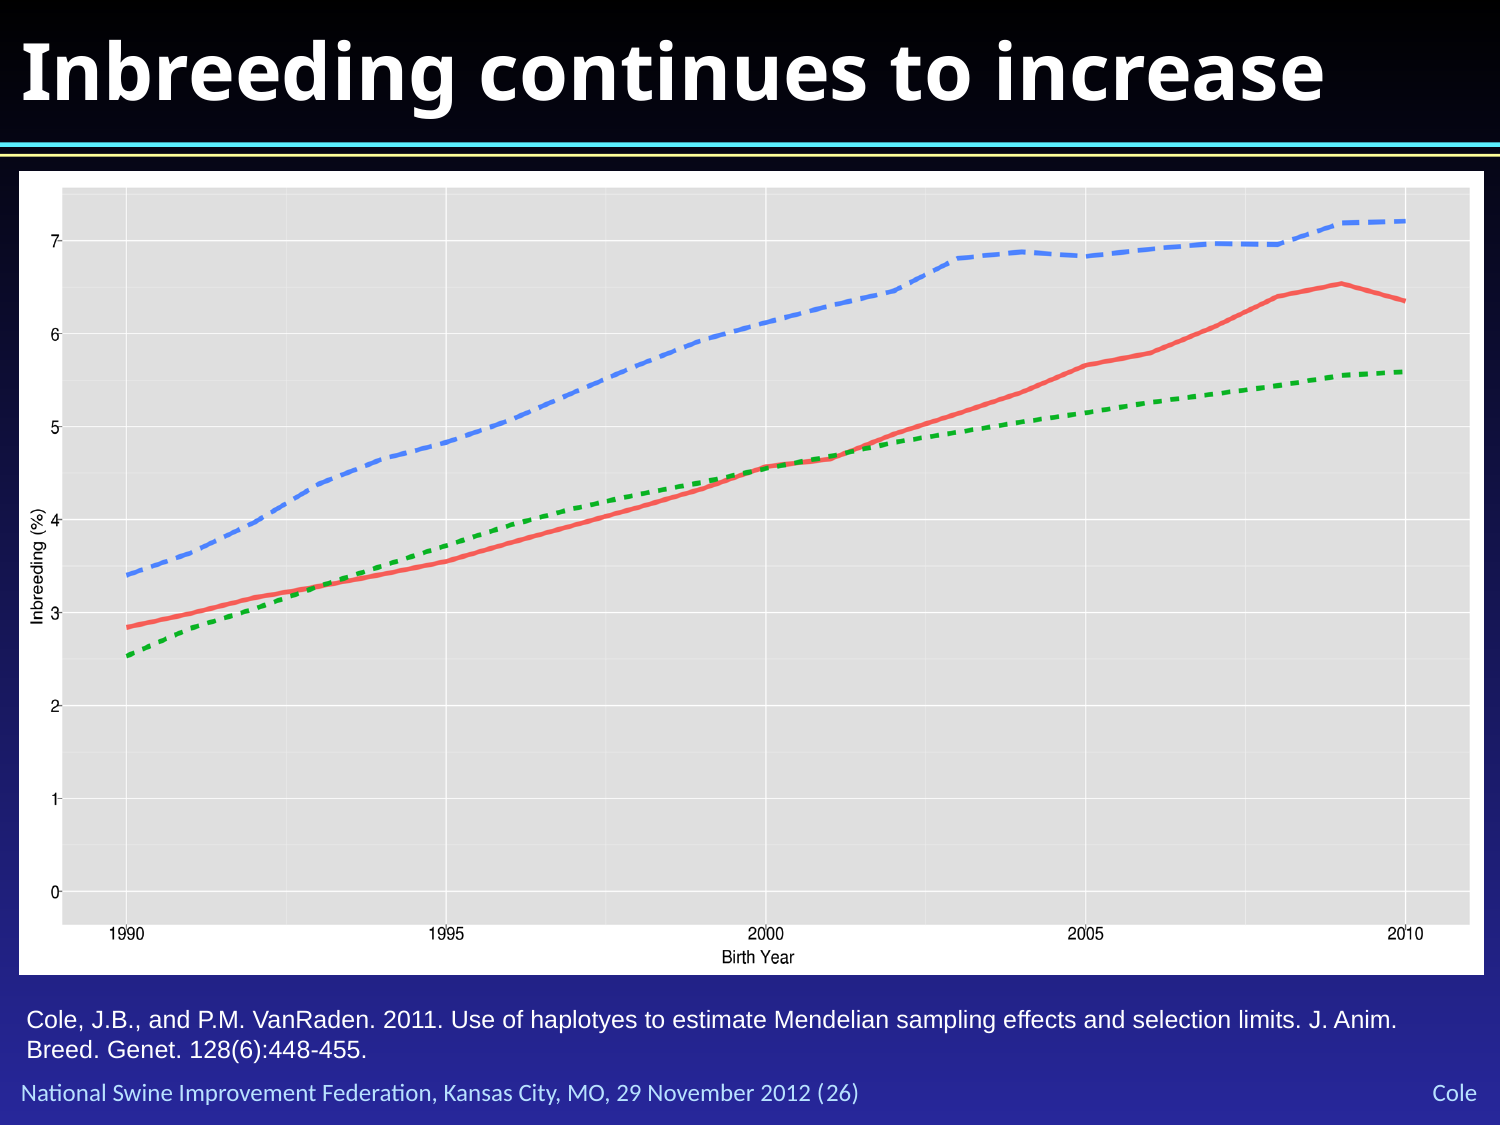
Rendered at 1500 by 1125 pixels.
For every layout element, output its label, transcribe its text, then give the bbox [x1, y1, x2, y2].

text_box Cole, J.B., and P.M. VanRaden. 2011. Use of haplotyes to estimate Mendelian sampling effects and selection limits. J. Anim. Breed. Genet. 128(6):448-455. [11, 995, 1487, 1071]
title Inbreeding continues to increase [20, 20, 1371, 118]
picture [19, 170, 1484, 975]
